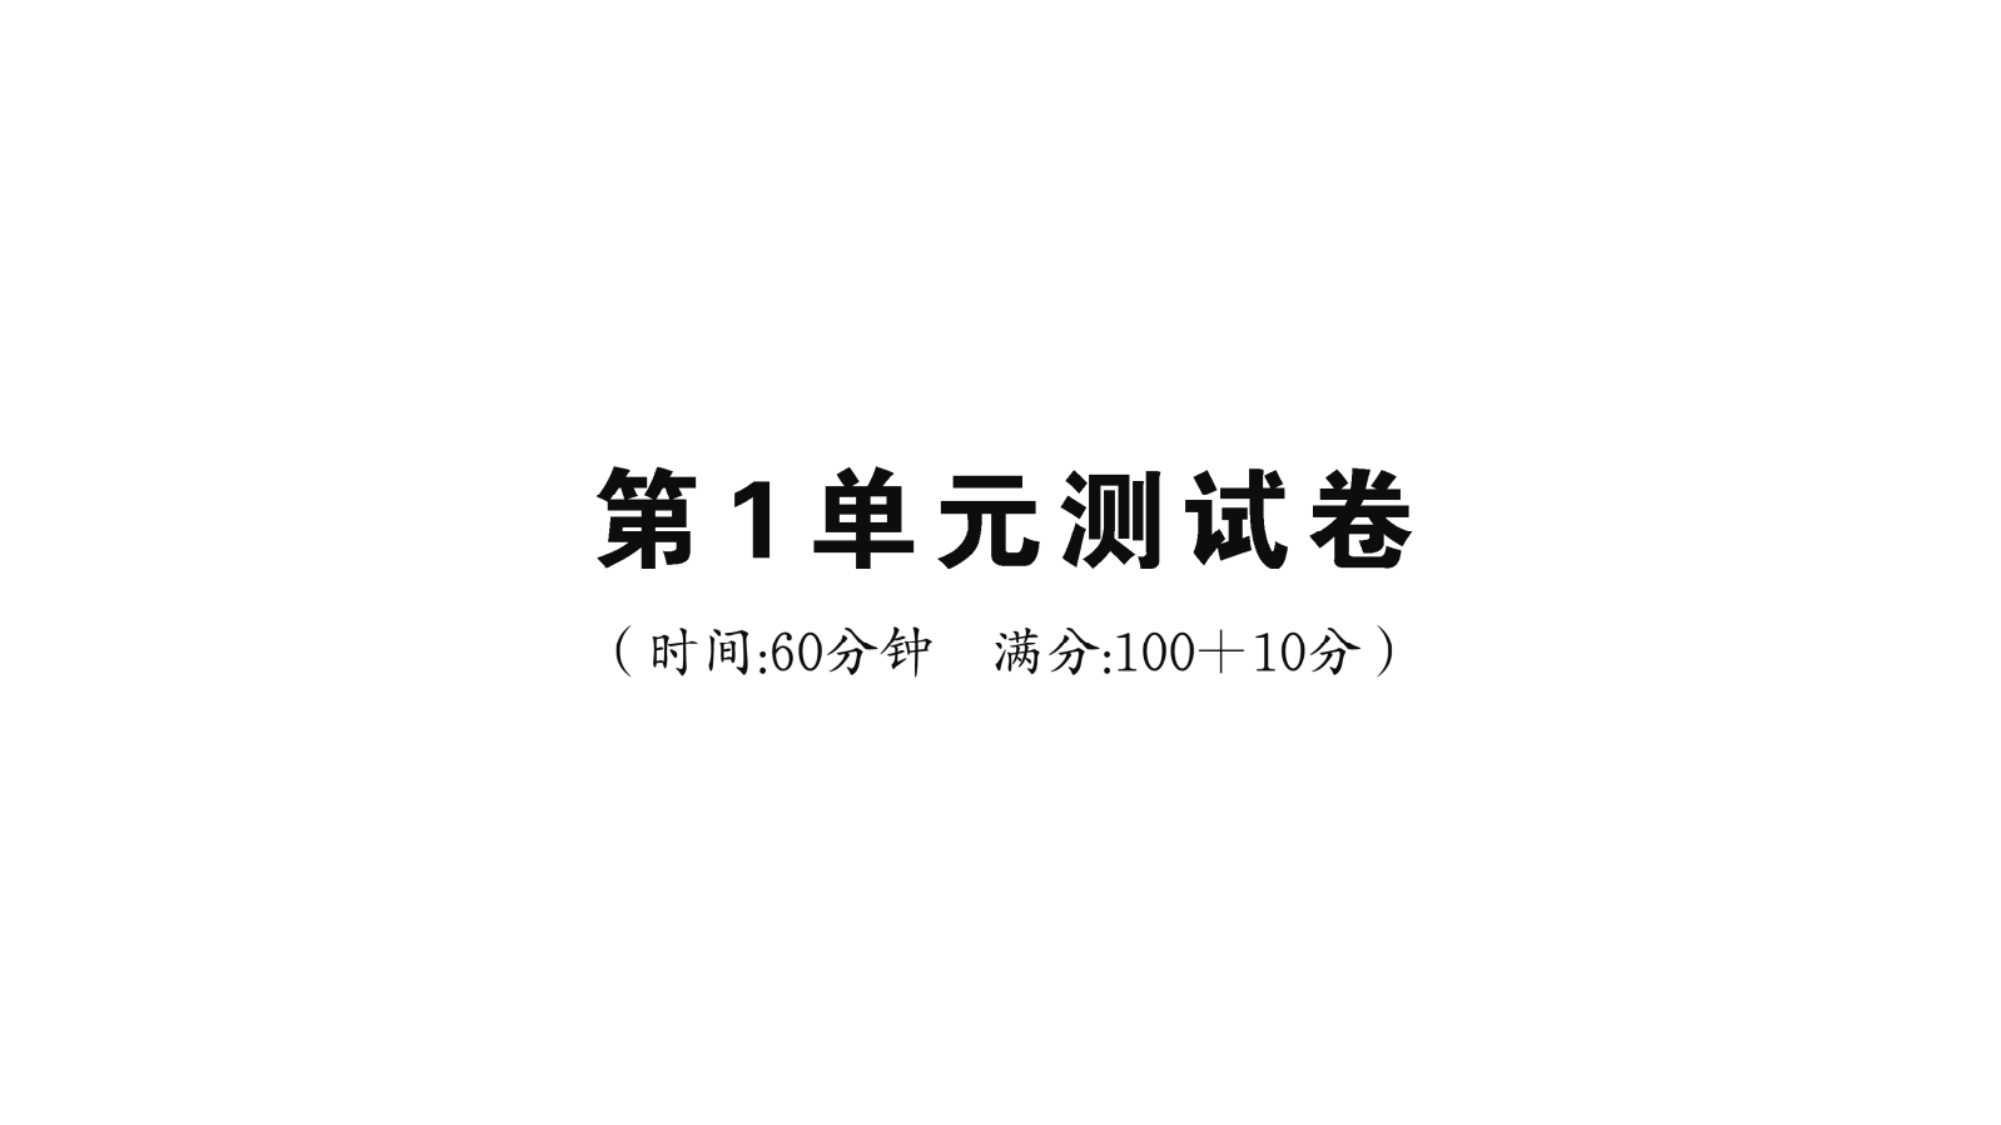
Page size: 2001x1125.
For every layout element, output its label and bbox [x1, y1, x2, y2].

picture [558, 426, 1442, 699]
